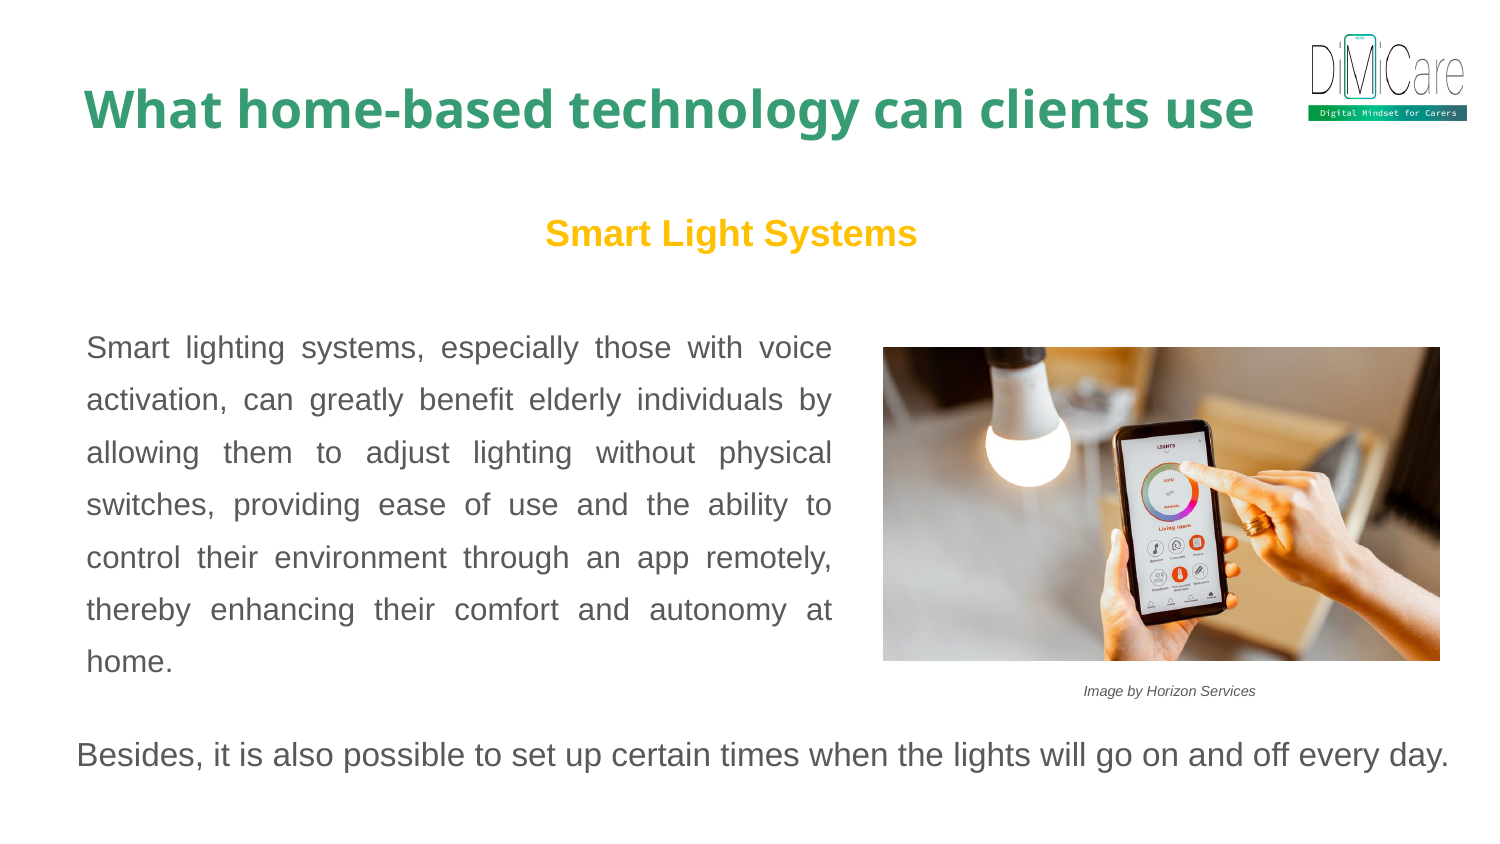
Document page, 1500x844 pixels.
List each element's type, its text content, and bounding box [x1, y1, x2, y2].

text_box Besides, it is also possible to set up certain times when the lights will go on and off every day. [66, 713, 1475, 772]
text_box What home-based technology can clients use [84, 51, 1276, 139]
picture [883, 347, 1440, 661]
text_box [1308, 34, 1467, 121]
text_box Image by Horizon Services [1076, 677, 1300, 703]
text_box Smart Light Systems [533, 187, 928, 252]
text_box Smart lighting systems, especially those with voice activation, can greatly benefit elderly individuals by allowing them to adjust lighting without physical switches, providing ease of use and the ability to control their environment through an app remotely, thereby enhancing their comfort and autonomy at home. [84, 312, 834, 680]
